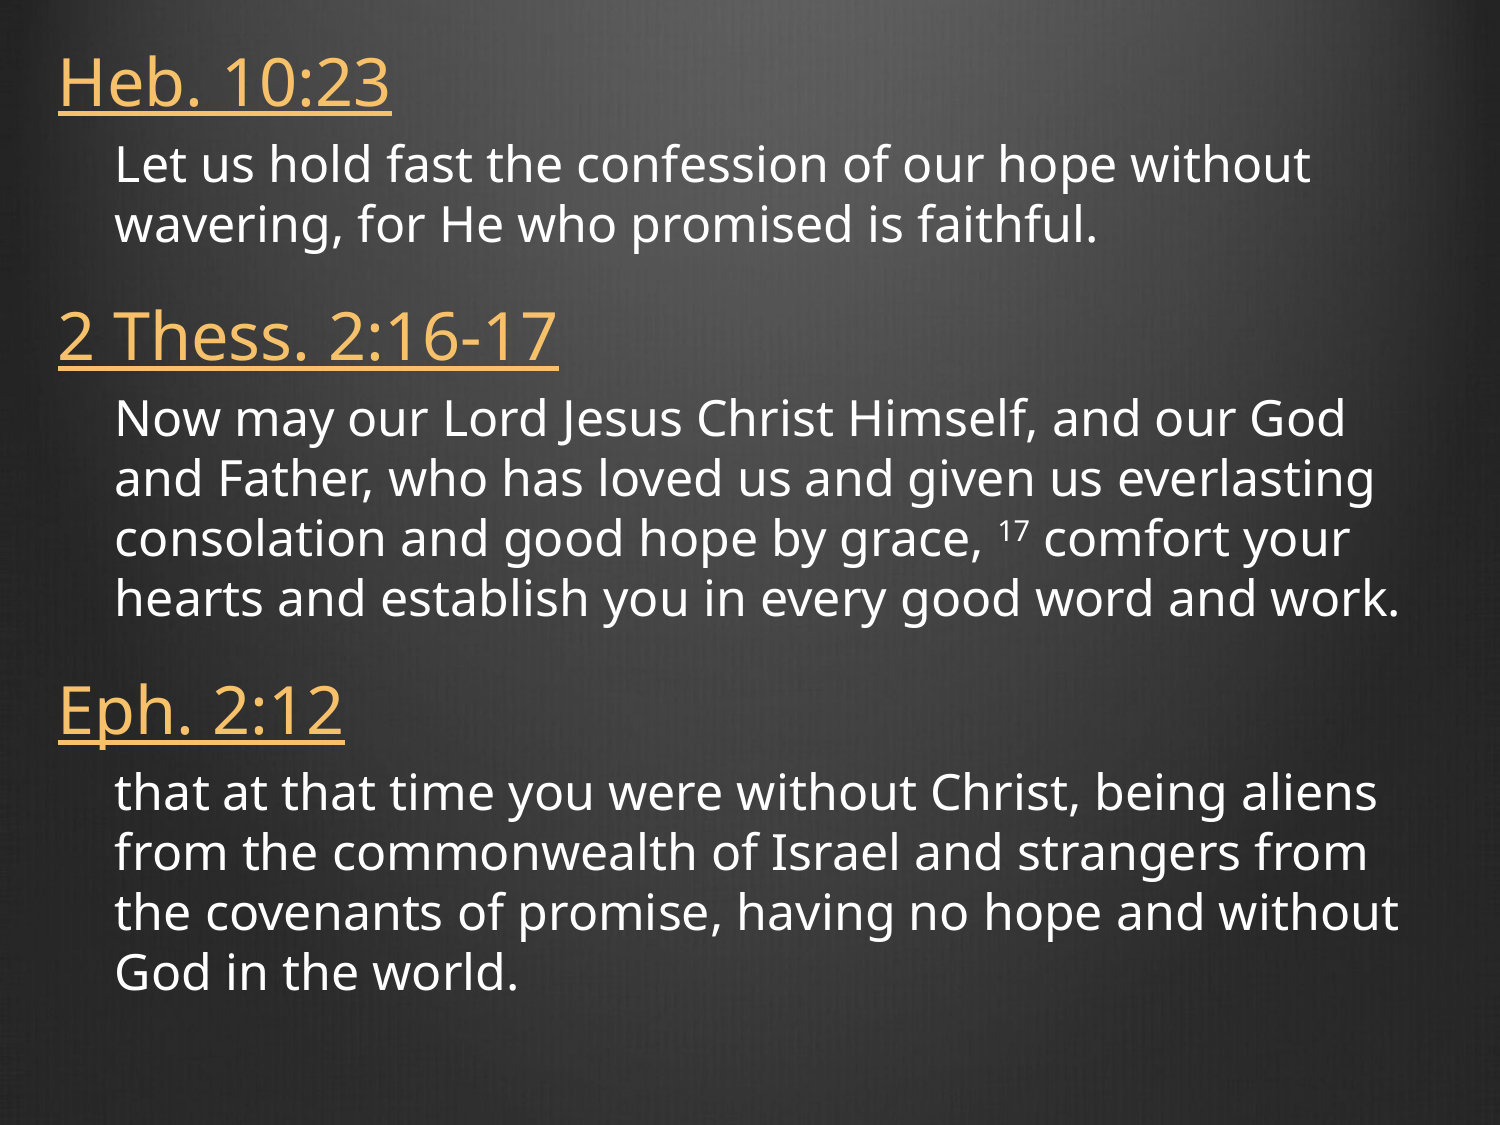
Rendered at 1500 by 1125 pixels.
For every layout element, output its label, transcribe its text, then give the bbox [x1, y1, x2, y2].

list Heb. 10:23 Let us hold fast the confession of our hope without wavering, for He who promised is faithful. 2 Thess. 2:16-17 Now may our Lord Jesus Christ Himself, and our God and Father, who has loved us and given us everlasting consolation and good hope by grace, 17 comfort your hearts and establish you in every good word and work. Eph. 2:12 that at that time you were without Christ, being aliens from the commonwealth of Israel and strangers from the covenants of promise, having no hope and without God in the world. [42, 32, 1461, 1087]
